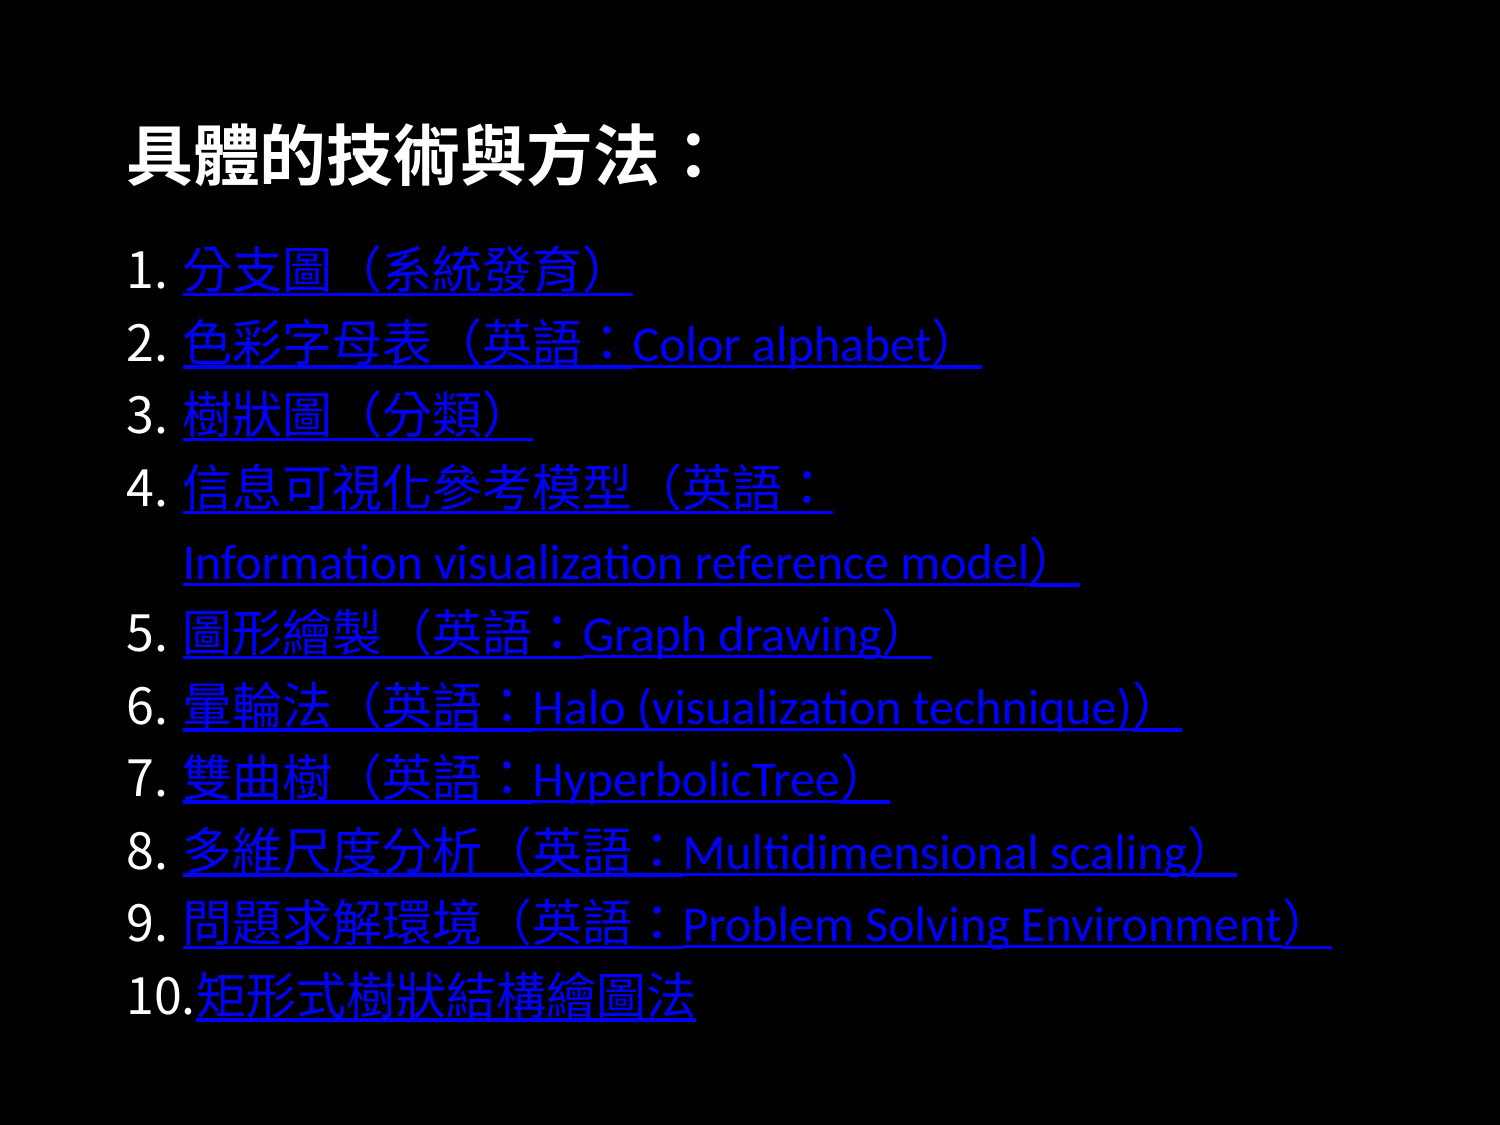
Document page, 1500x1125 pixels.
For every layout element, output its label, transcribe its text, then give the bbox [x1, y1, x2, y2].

text_box 具體的技術與方法： 分支圖（系統發育） 色彩字母表（英語：Color alphabet） 樹狀圖（分類） 信息可視化參考模型（英語：Information visualization reference model） 圖形繪製（英語：Graph drawing） 暈輪法（英語：Halo (visualization technique)） 雙曲樹（英語：HyperbolicTree） 多維尺度分析（英語：Multidimensional scaling） 問題求解環境（英語：Problem Solving Environment） 矩形式樹狀結構繪圖法 [111, 106, 1355, 1125]
